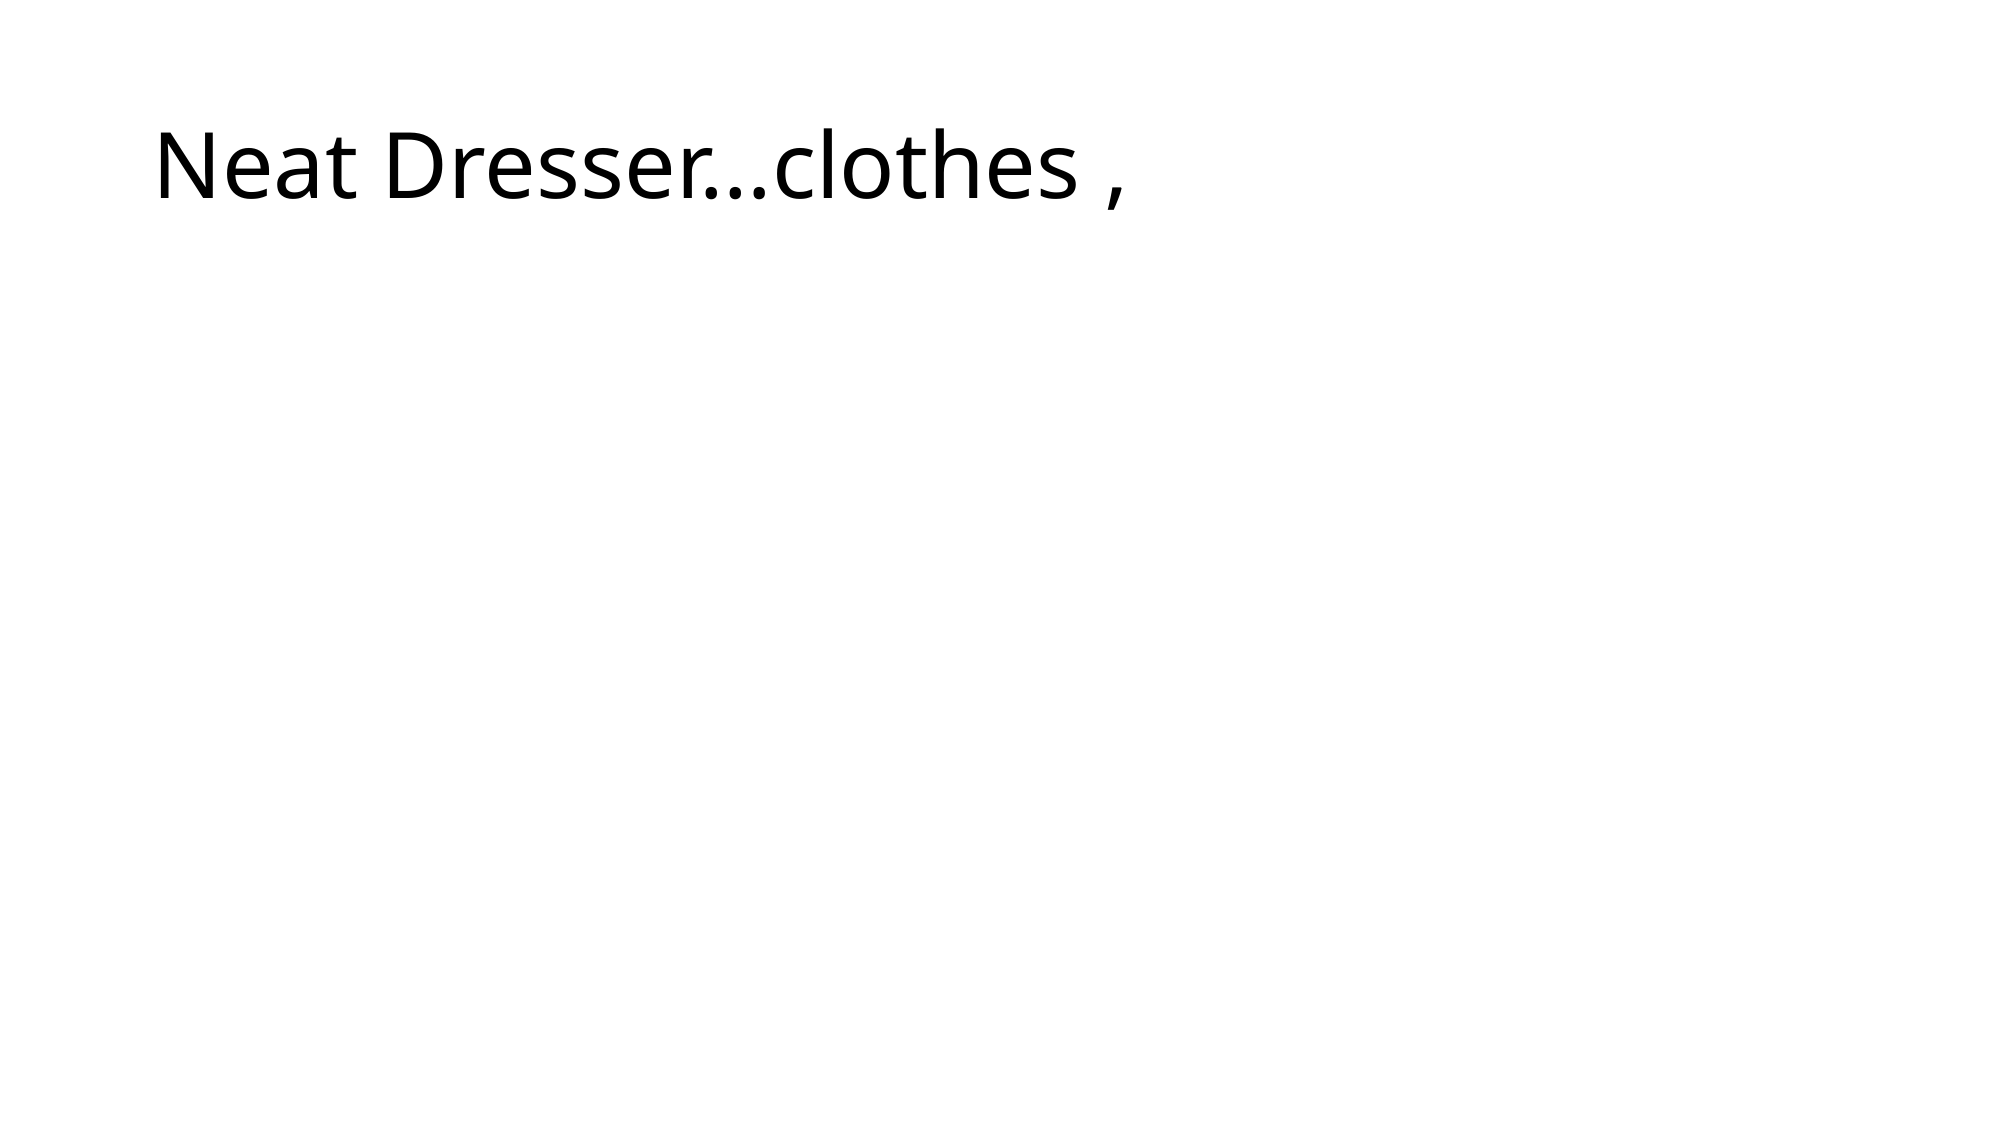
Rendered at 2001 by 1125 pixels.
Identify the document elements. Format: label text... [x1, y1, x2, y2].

title Neat Dresser…clothes , [137, 59, 1863, 278]
